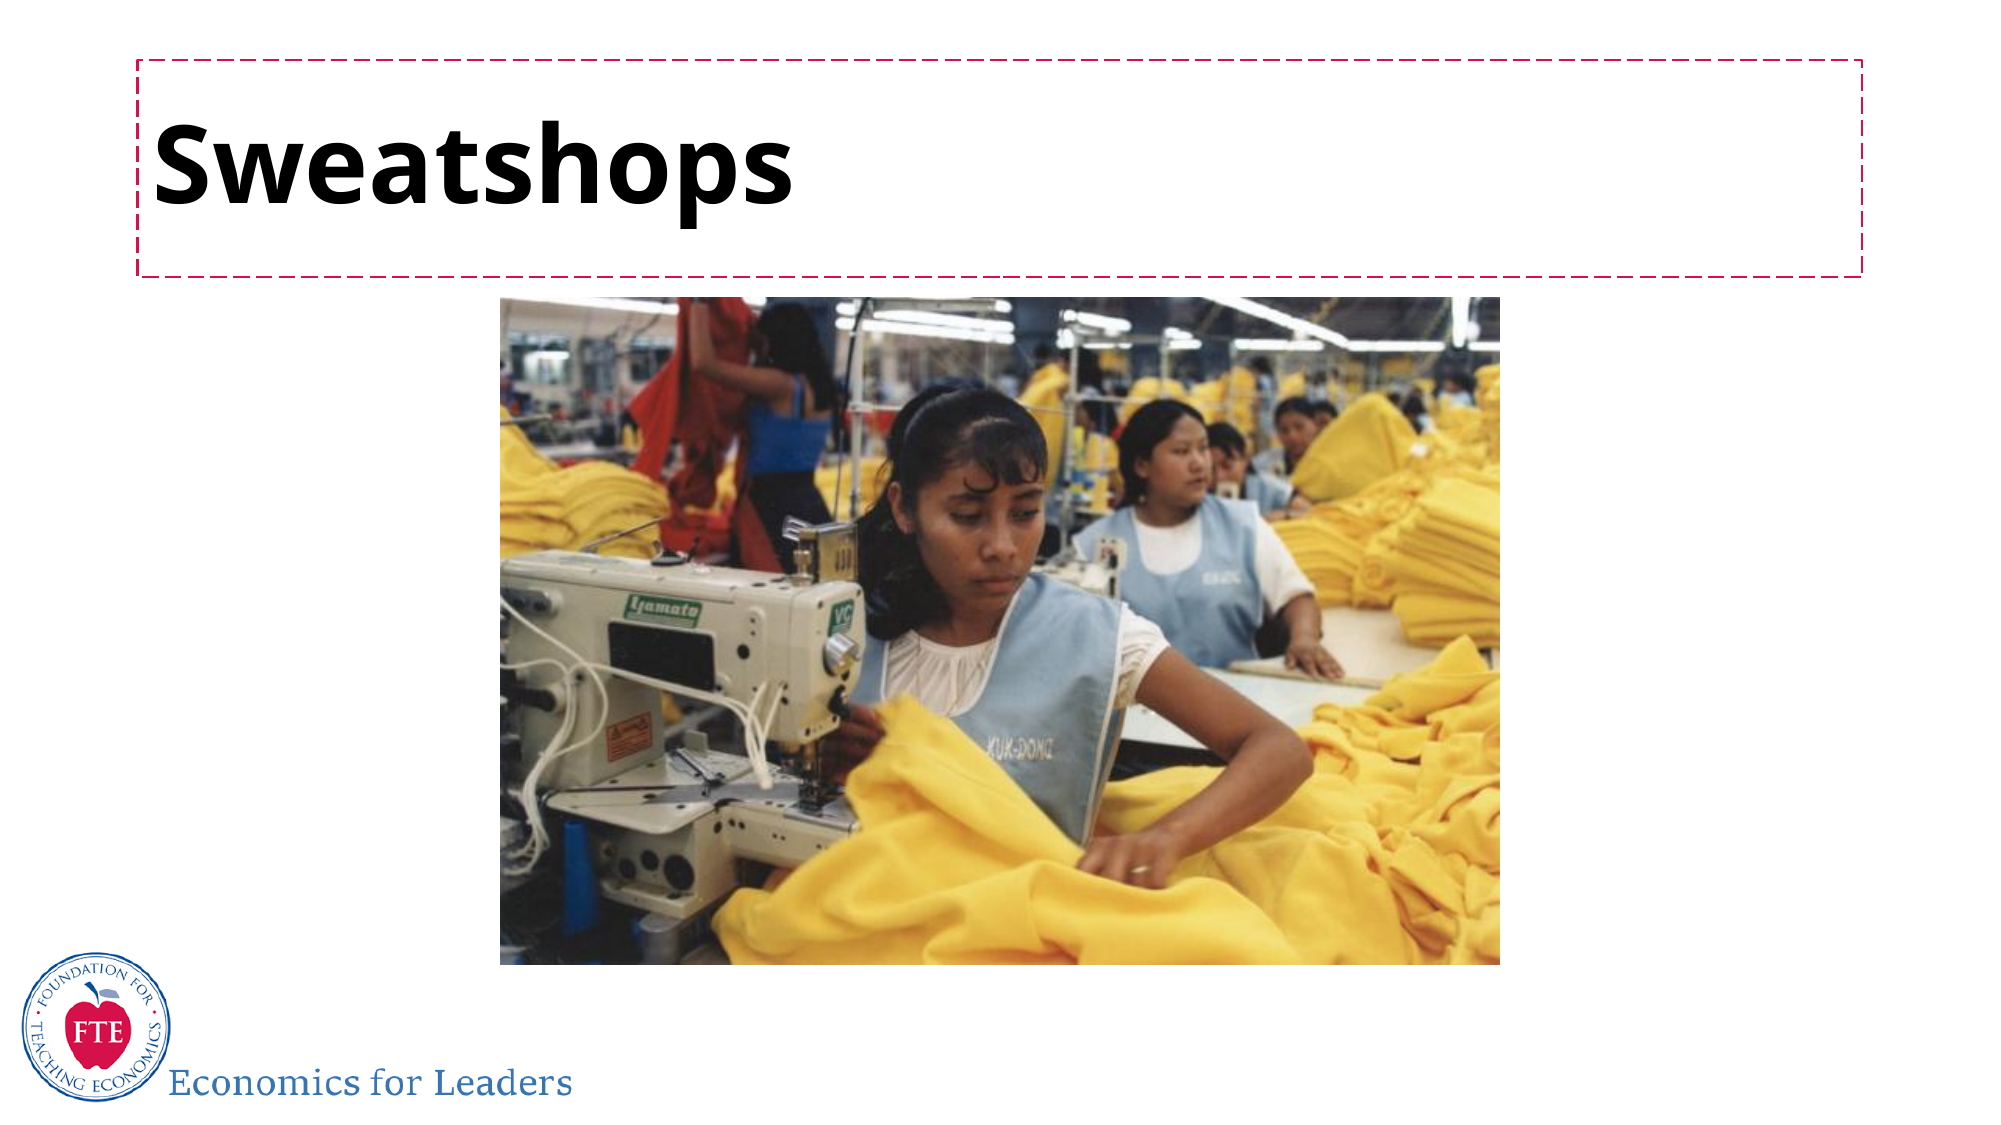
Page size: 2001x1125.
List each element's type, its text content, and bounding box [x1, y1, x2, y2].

picture [15, 946, 579, 1105]
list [499, 297, 1501, 965]
title Sweatshops [136, 59, 1863, 278]
